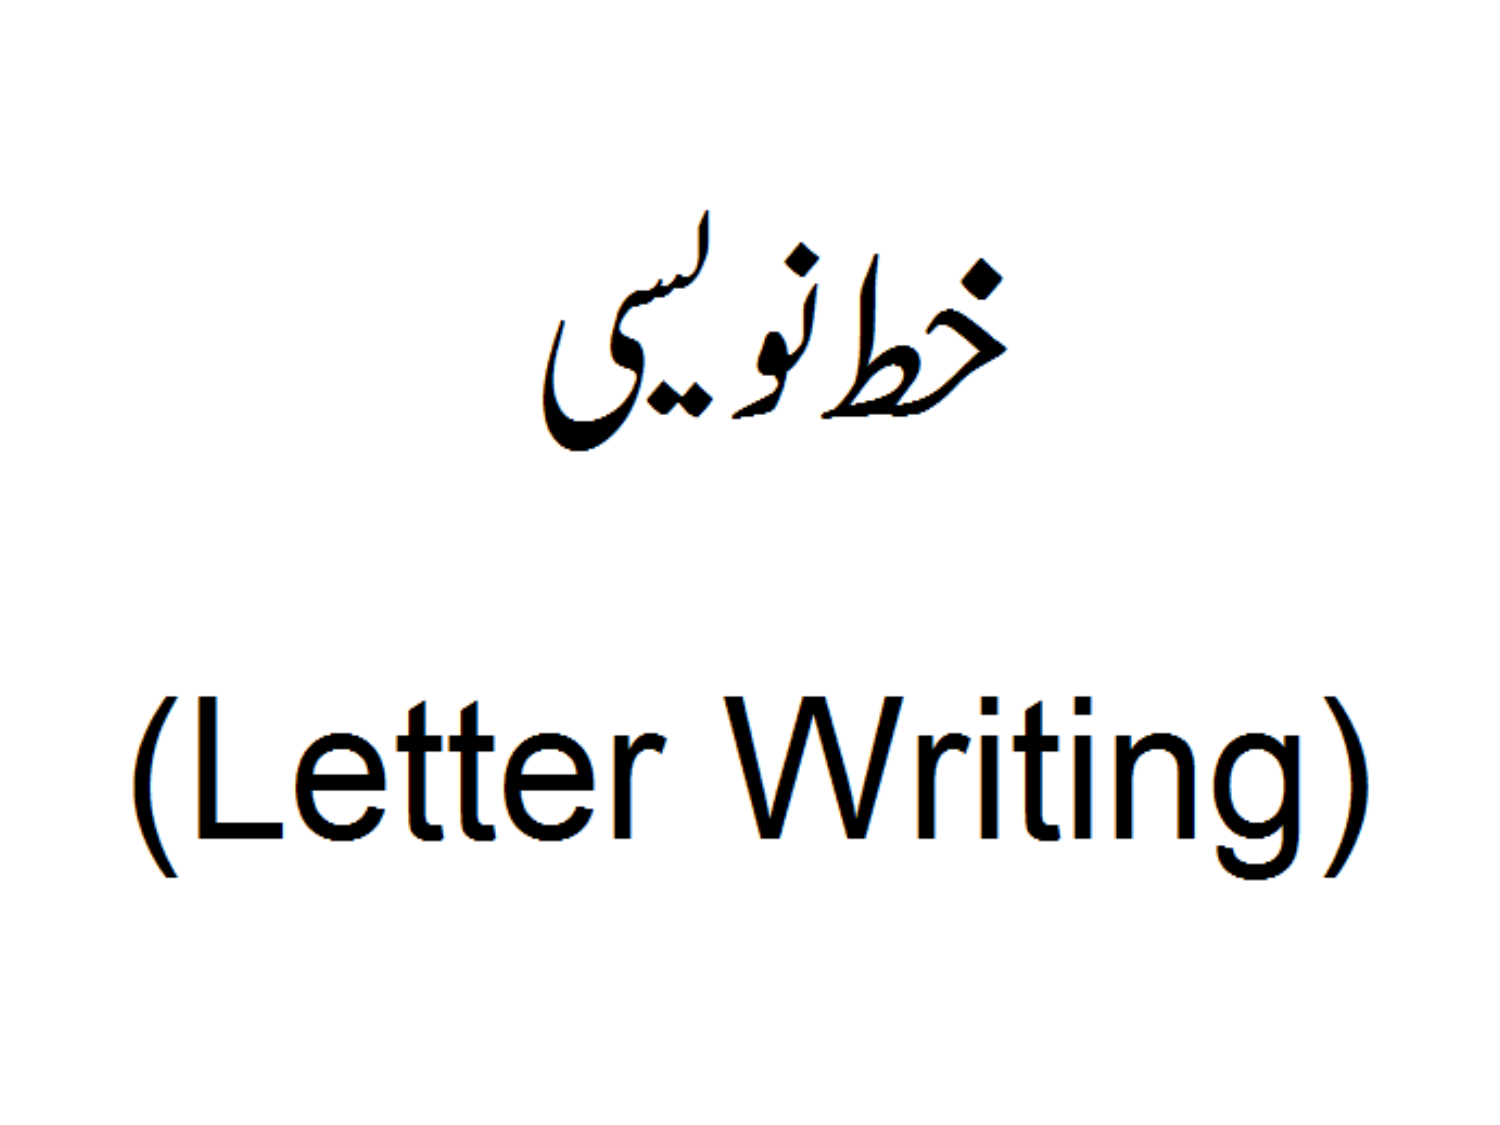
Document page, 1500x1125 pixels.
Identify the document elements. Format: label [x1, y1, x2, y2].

picture [74, 180, 1426, 963]
